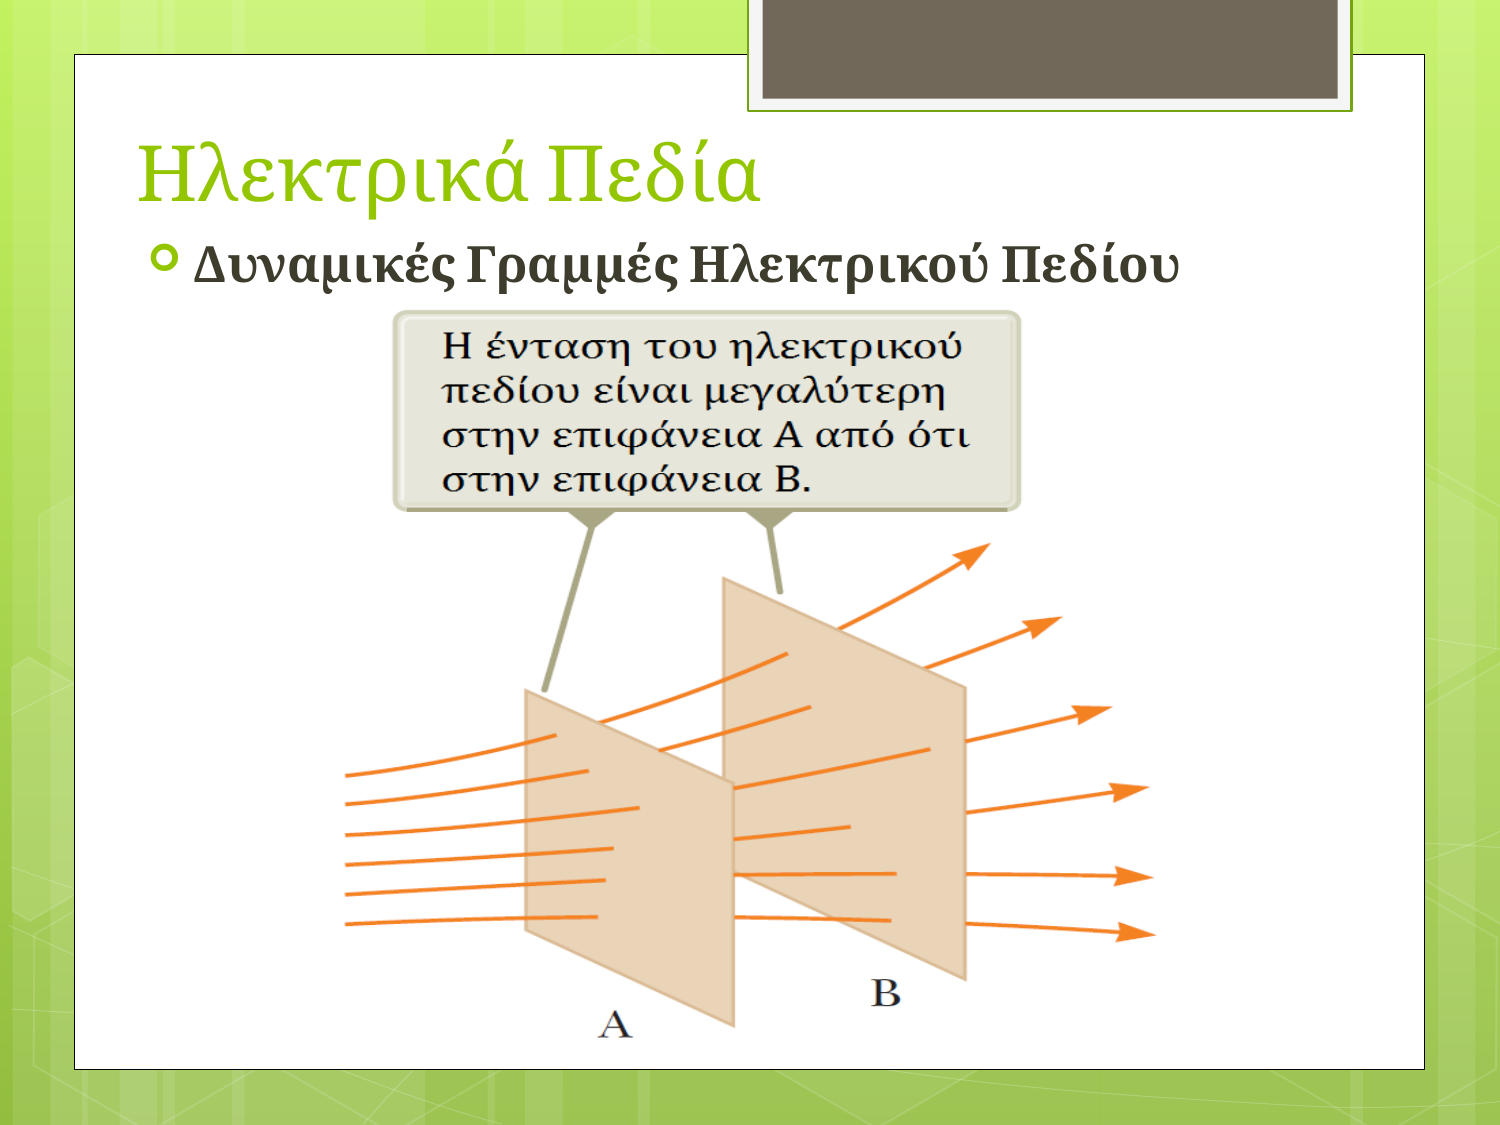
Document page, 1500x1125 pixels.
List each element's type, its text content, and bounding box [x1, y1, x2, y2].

title Ηλεκτρικά Πεδία [121, 116, 1338, 224]
picture [324, 299, 1176, 1057]
list Δυναμικές Γραμμές Ηλεκτρικού Πεδίου [121, 224, 1425, 975]
